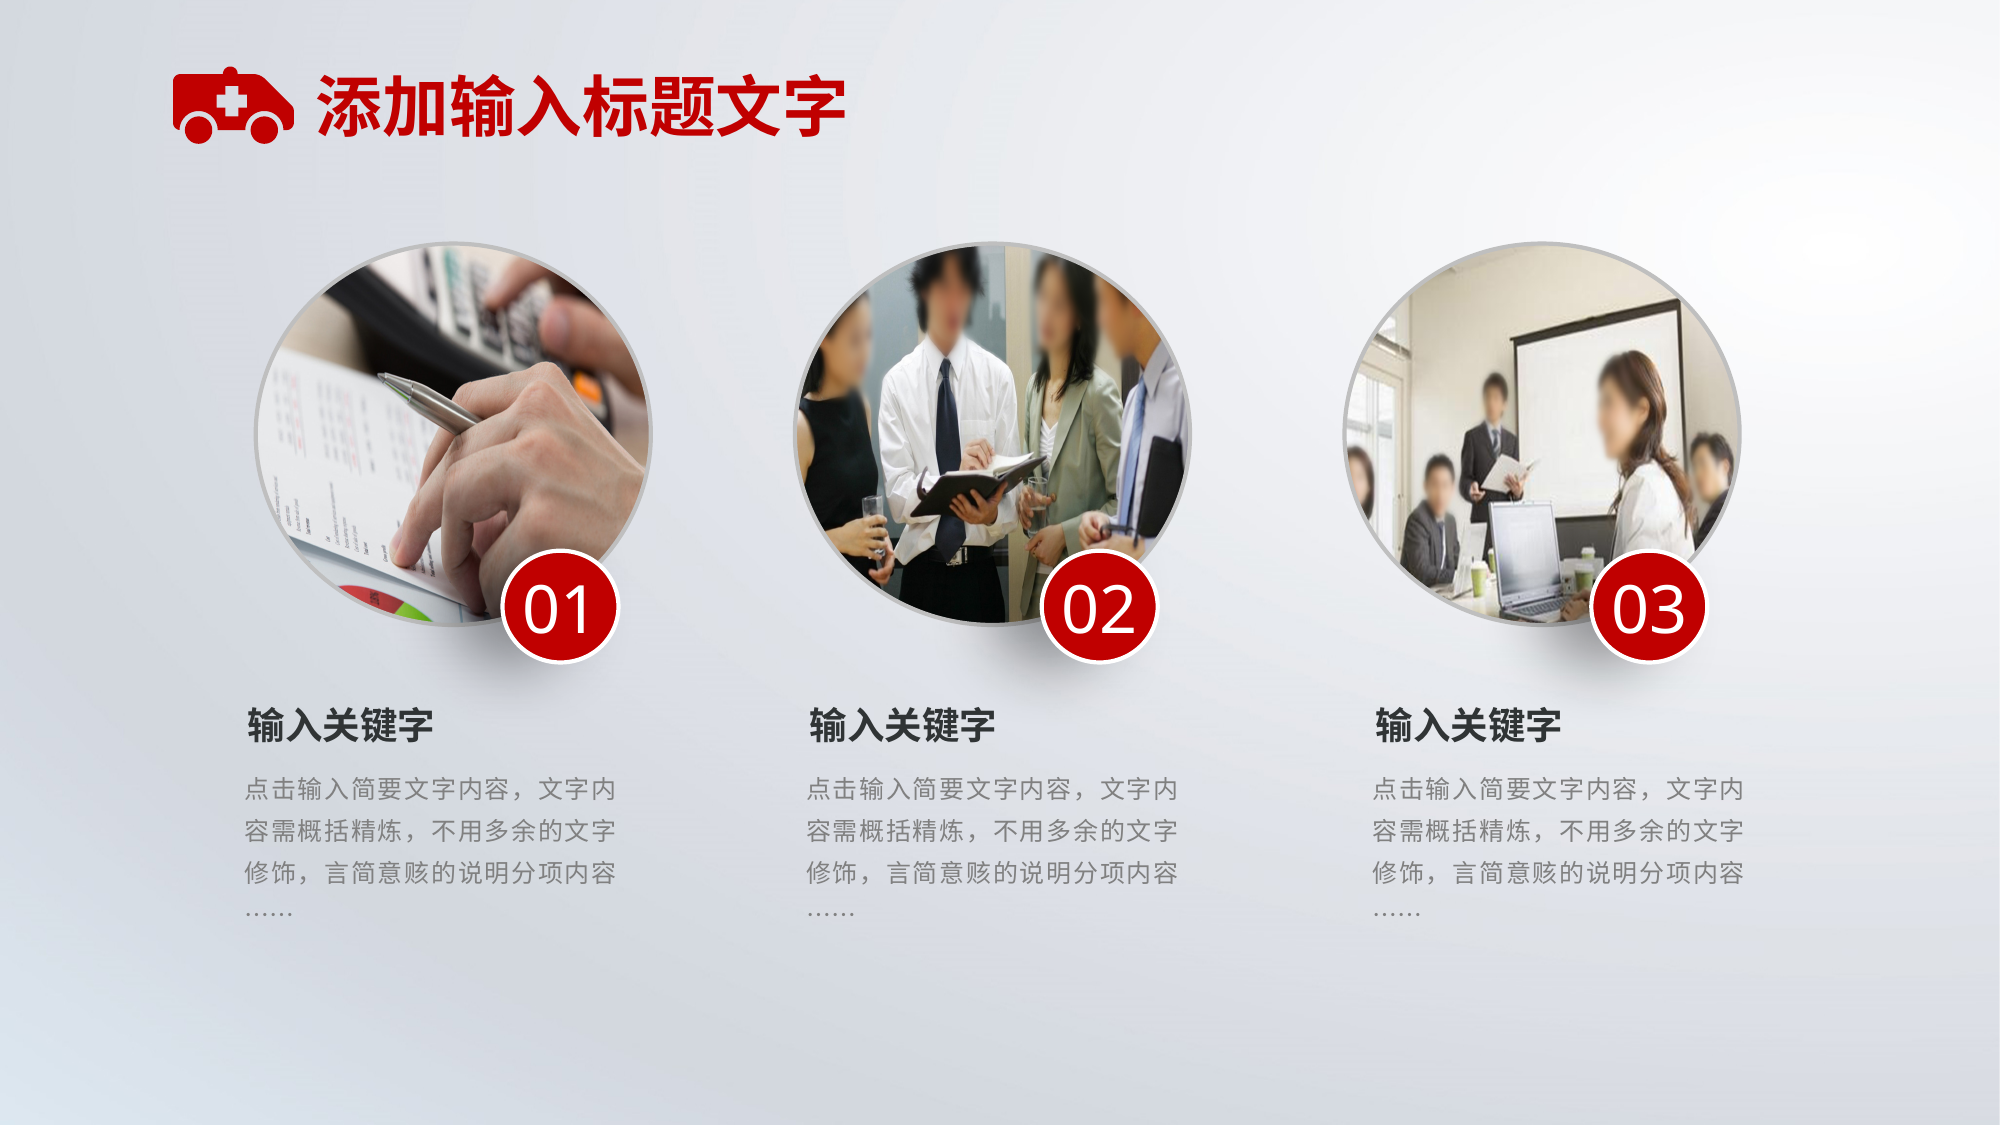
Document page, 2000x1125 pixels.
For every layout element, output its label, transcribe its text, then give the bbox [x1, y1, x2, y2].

text_box 输入关键字 [1375, 701, 1746, 762]
text_box 点击输入简要文字内容，文字内容需概括精炼，不用多余的文字修饰，言简意赅的说明分项内容…… [1372, 762, 1746, 930]
text_box 输入关键字 [247, 701, 618, 762]
text_box 01 [500, 548, 621, 665]
text_box [253, 241, 653, 624]
text_box 输入关键字 [809, 701, 1179, 762]
text_box 添加输入标题文字 [300, 57, 1212, 152]
text_box [1342, 241, 1742, 624]
text_box [792, 241, 1193, 624]
picture [0, 0, 2000, 1125]
text_box 点击输入简要文字内容，文字内容需概括精炼，不用多余的文字修饰，言简意赅的说明分项内容…… [244, 762, 618, 930]
text_box 点击输入简要文字内容，文字内容需概括精炼，不用多余的文字修饰，言简意赅的说明分项内容…… [805, 762, 1179, 930]
text_box 03 [1589, 548, 1710, 665]
text_box 02 [1039, 548, 1160, 665]
